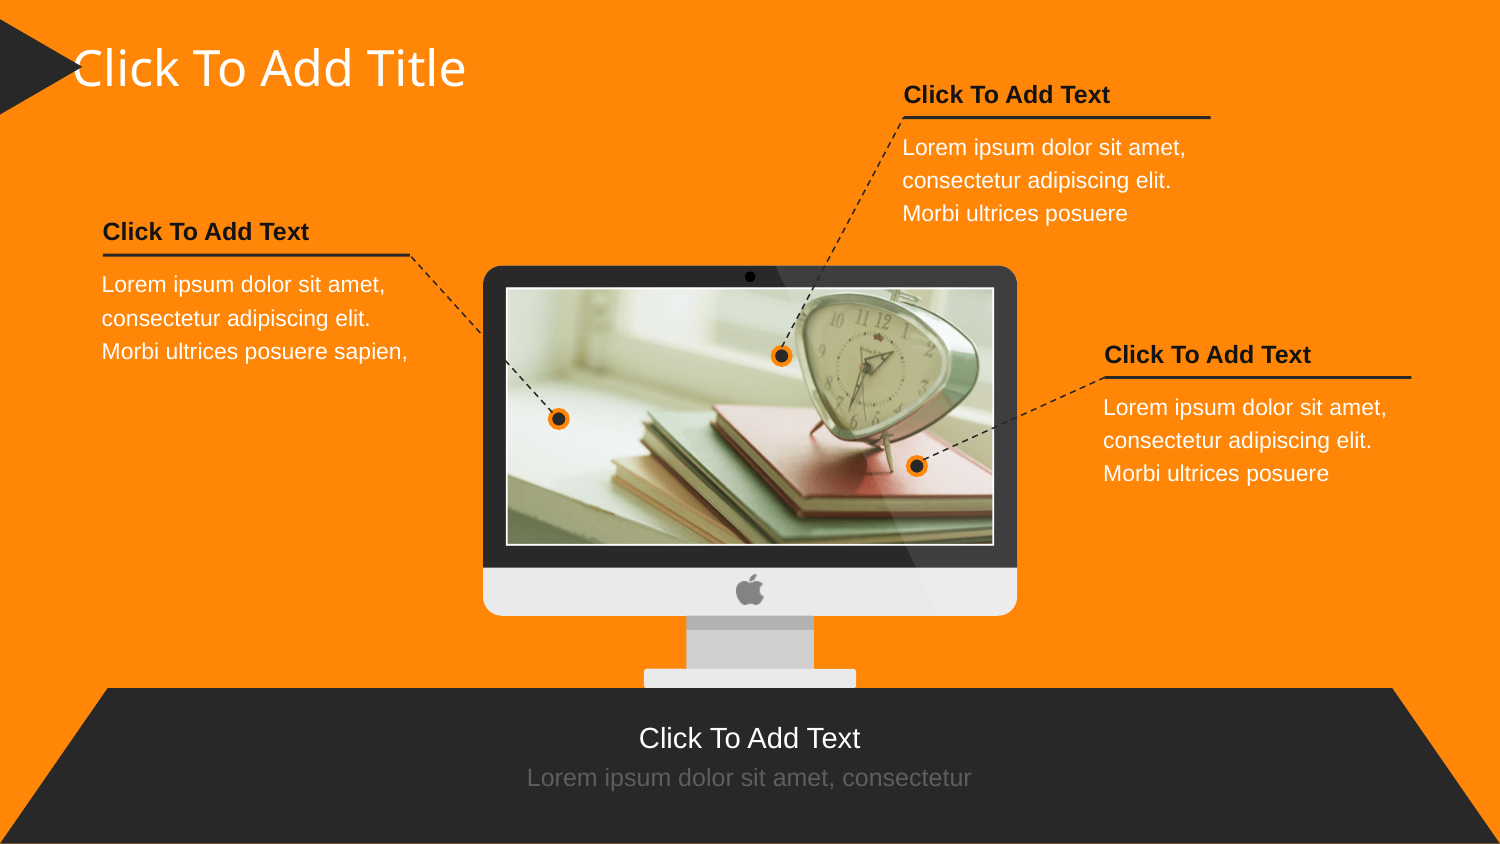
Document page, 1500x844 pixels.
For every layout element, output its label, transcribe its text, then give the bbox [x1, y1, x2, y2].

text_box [1103, 330, 1412, 496]
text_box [482, 265, 1018, 688]
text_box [0, 688, 1500, 844]
text_box Click To Add Title [56, 29, 482, 104]
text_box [902, 70, 1211, 236]
text_box [0, 0, 1500, 688]
text_box [0, 19, 83, 115]
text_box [101, 208, 410, 370]
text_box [409, 255, 553, 413]
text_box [781, 117, 904, 348]
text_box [923, 377, 1105, 460]
